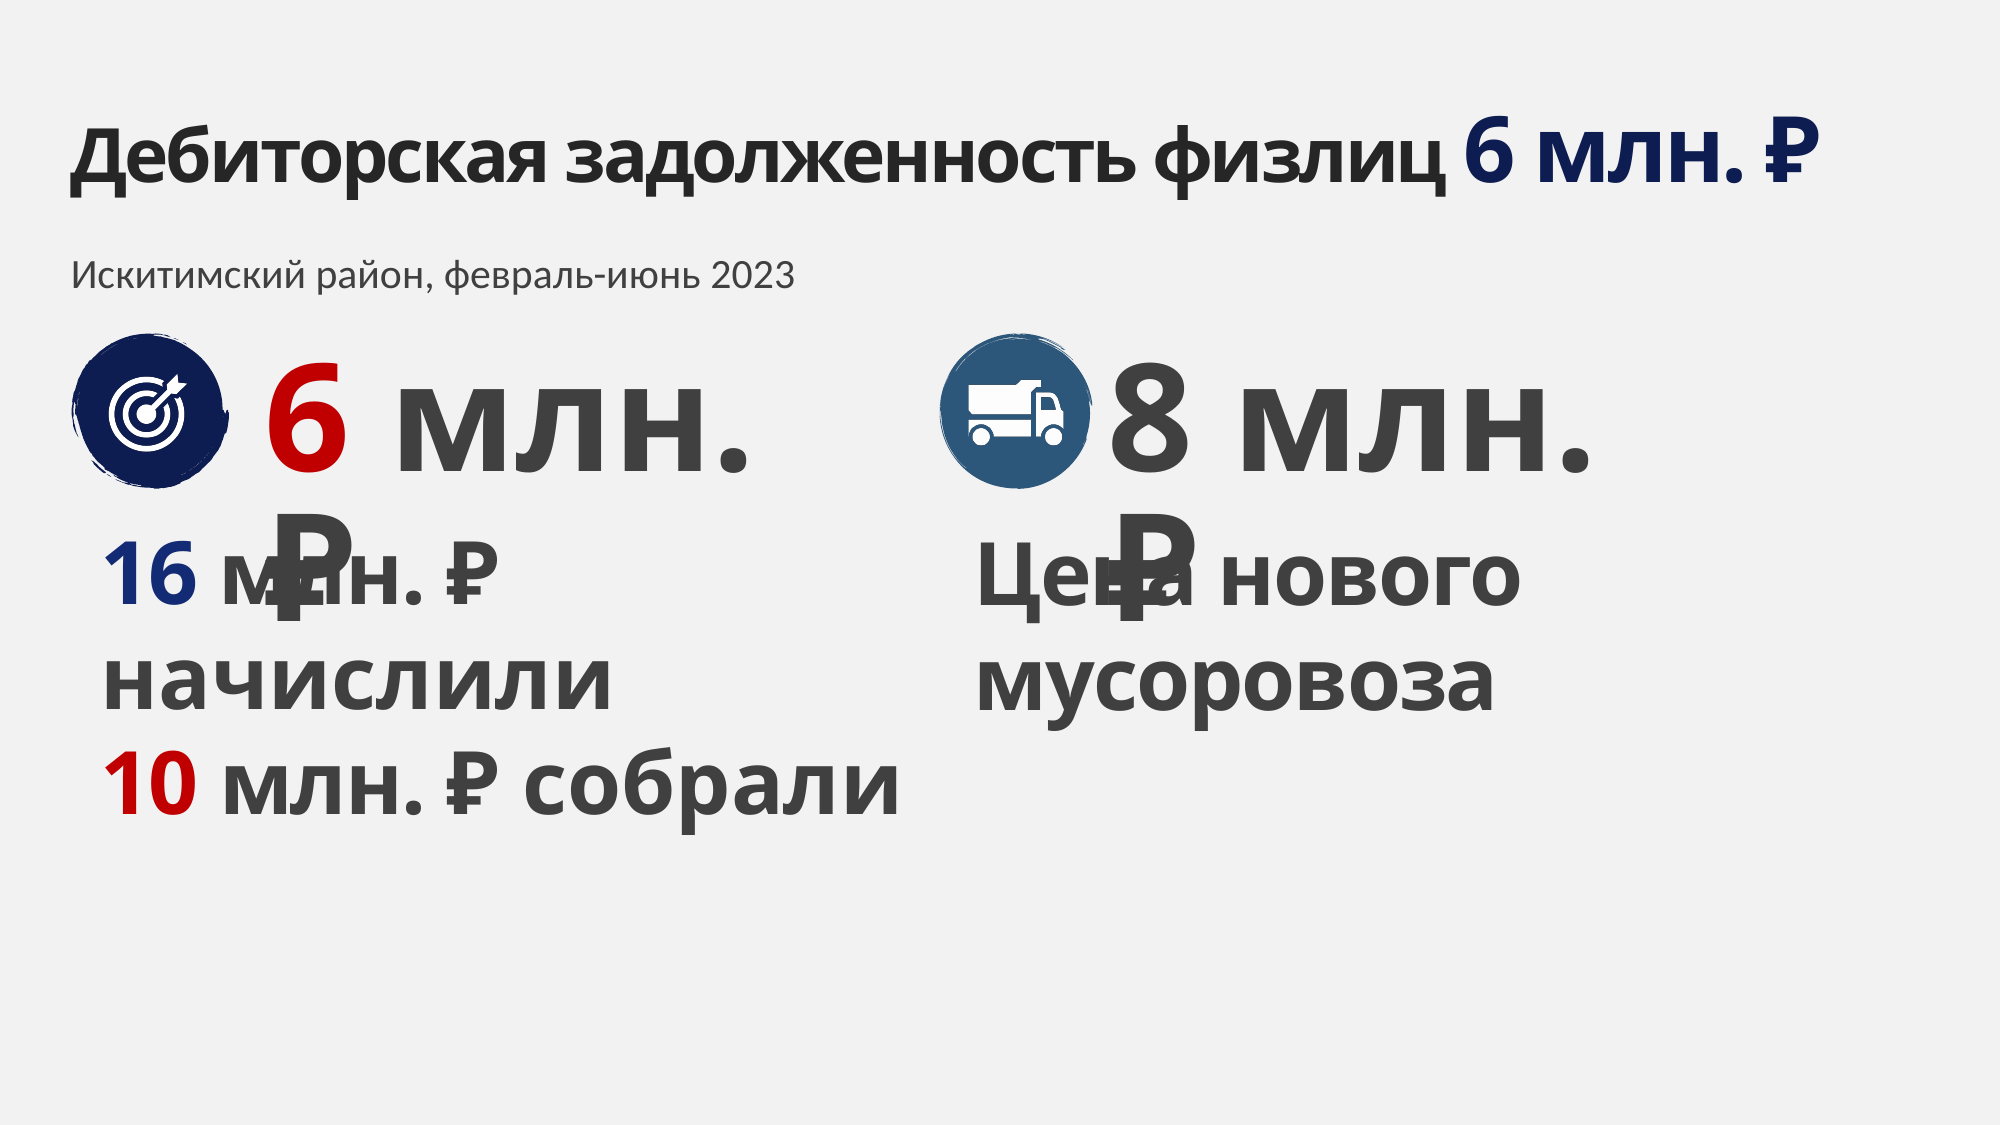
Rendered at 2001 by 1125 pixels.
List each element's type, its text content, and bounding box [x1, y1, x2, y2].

picture [100, 370, 195, 455]
text_box [939, 333, 1093, 489]
title Дебиторская задолженность физлиц 6 млн. ₽ [70, 70, 1930, 236]
text_box Цена нового мусоровоза [973, 517, 1930, 639]
list 8 млн. ₽ [1107, 351, 1716, 517]
text_box 16 млн. ₽ начислили 10 млн. ₽ собрали [100, 516, 955, 775]
text_box [71, 333, 229, 489]
picture [968, 353, 1064, 472]
list 6 млн. ₽ [265, 351, 873, 516]
list Искитимский район, февраль-июнь 2023 [70, 252, 1930, 294]
